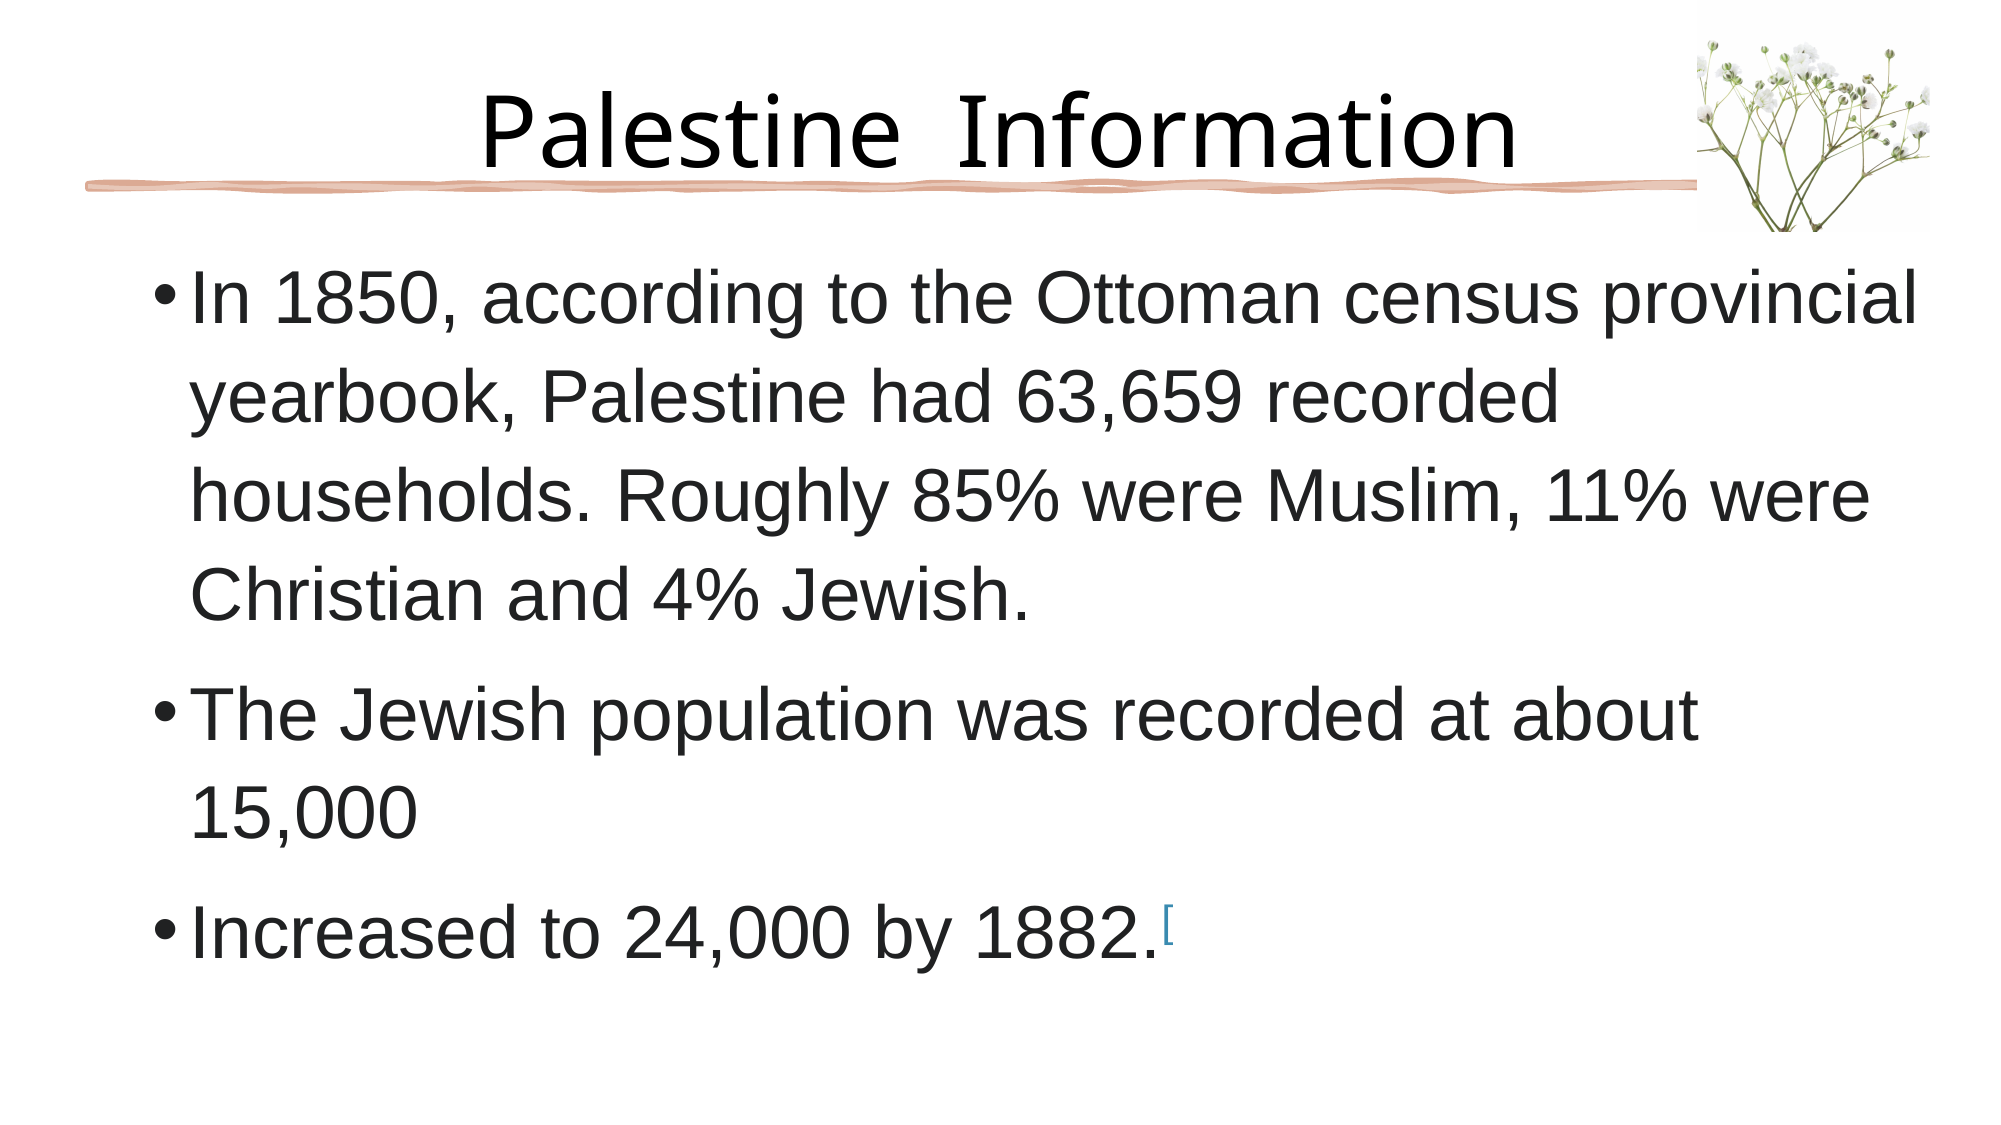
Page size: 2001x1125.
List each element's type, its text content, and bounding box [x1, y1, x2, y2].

title Palestine Information [137, 59, 1697, 196]
list In 1850, according to the Ottoman census provincial yearbook, Palestine had 63,659 recorded households. Roughly 85% were Muslim, 11% were Christian and 4% Jewish. The Jewish population was recorded at about 15,000 Increased to 24,000 by 1882.[ [137, 231, 1962, 1030]
picture [1697, 0, 1930, 232]
